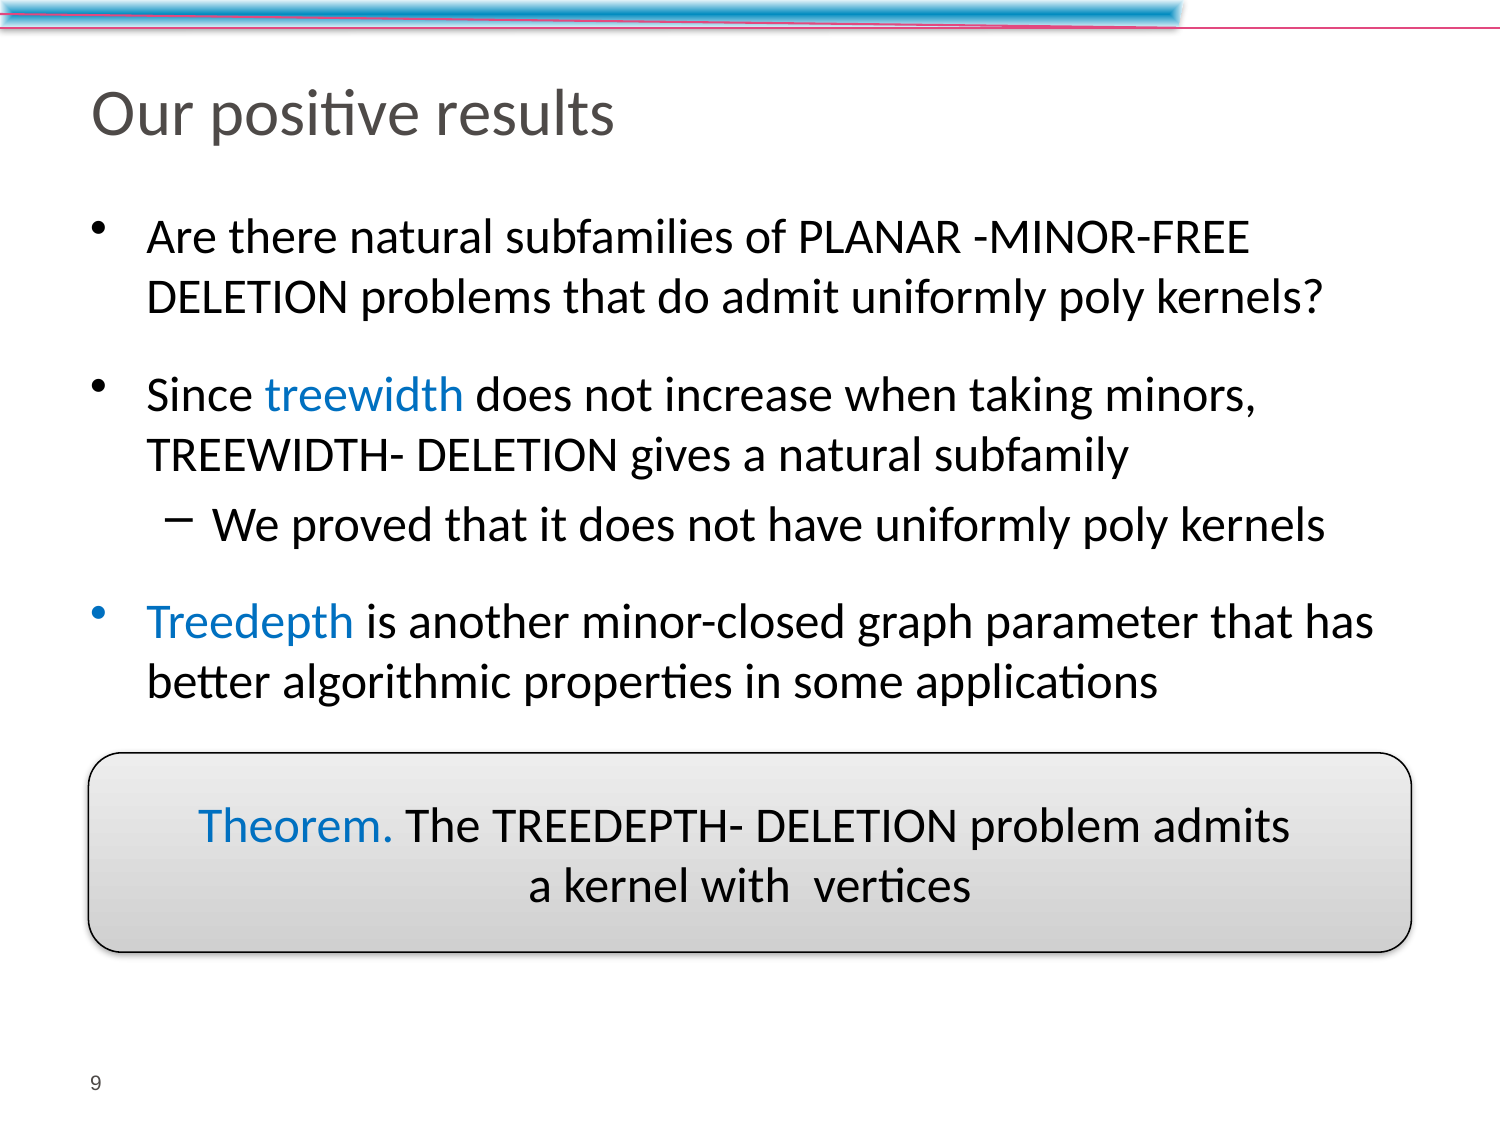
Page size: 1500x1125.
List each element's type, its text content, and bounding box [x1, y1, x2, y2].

slide_number 9 [75, 1069, 396, 1115]
title Our positive results [76, 57, 1427, 161]
